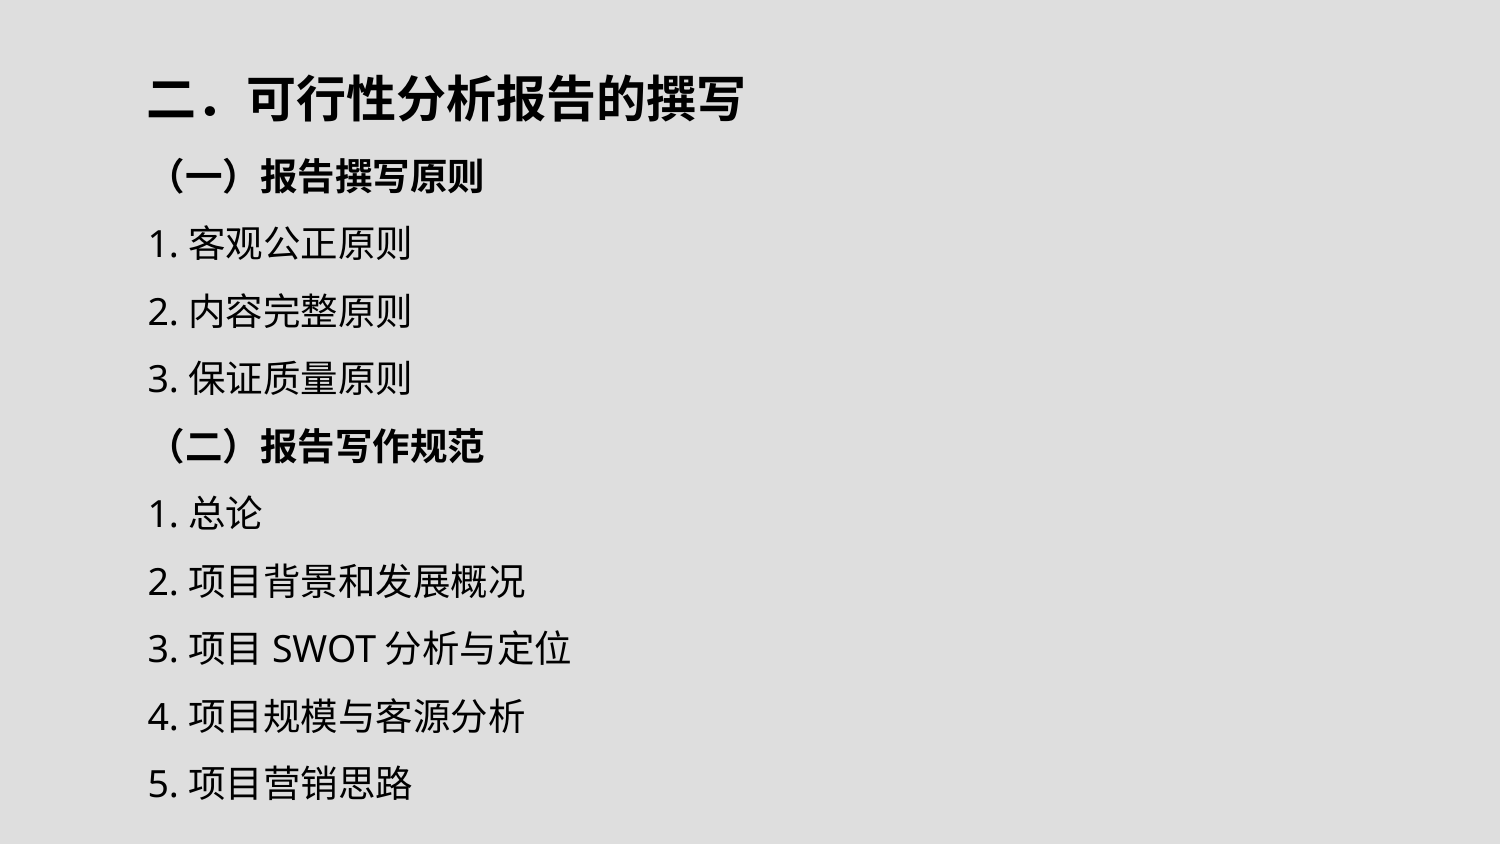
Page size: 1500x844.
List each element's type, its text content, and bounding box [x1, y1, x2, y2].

title 二．可行性分析报告的撰写 [131, 59, 1370, 258]
list （一）报告撰写原则 1.客观公正原则 2.内容完整原则 3.保证质量原则 （二）报告写作规范 1.总论 2.项目背景和发展概况 3.项目SWOT分析与定位 4.项目规模与客源分析 5.项目营销思路 [44, 122, 1282, 844]
